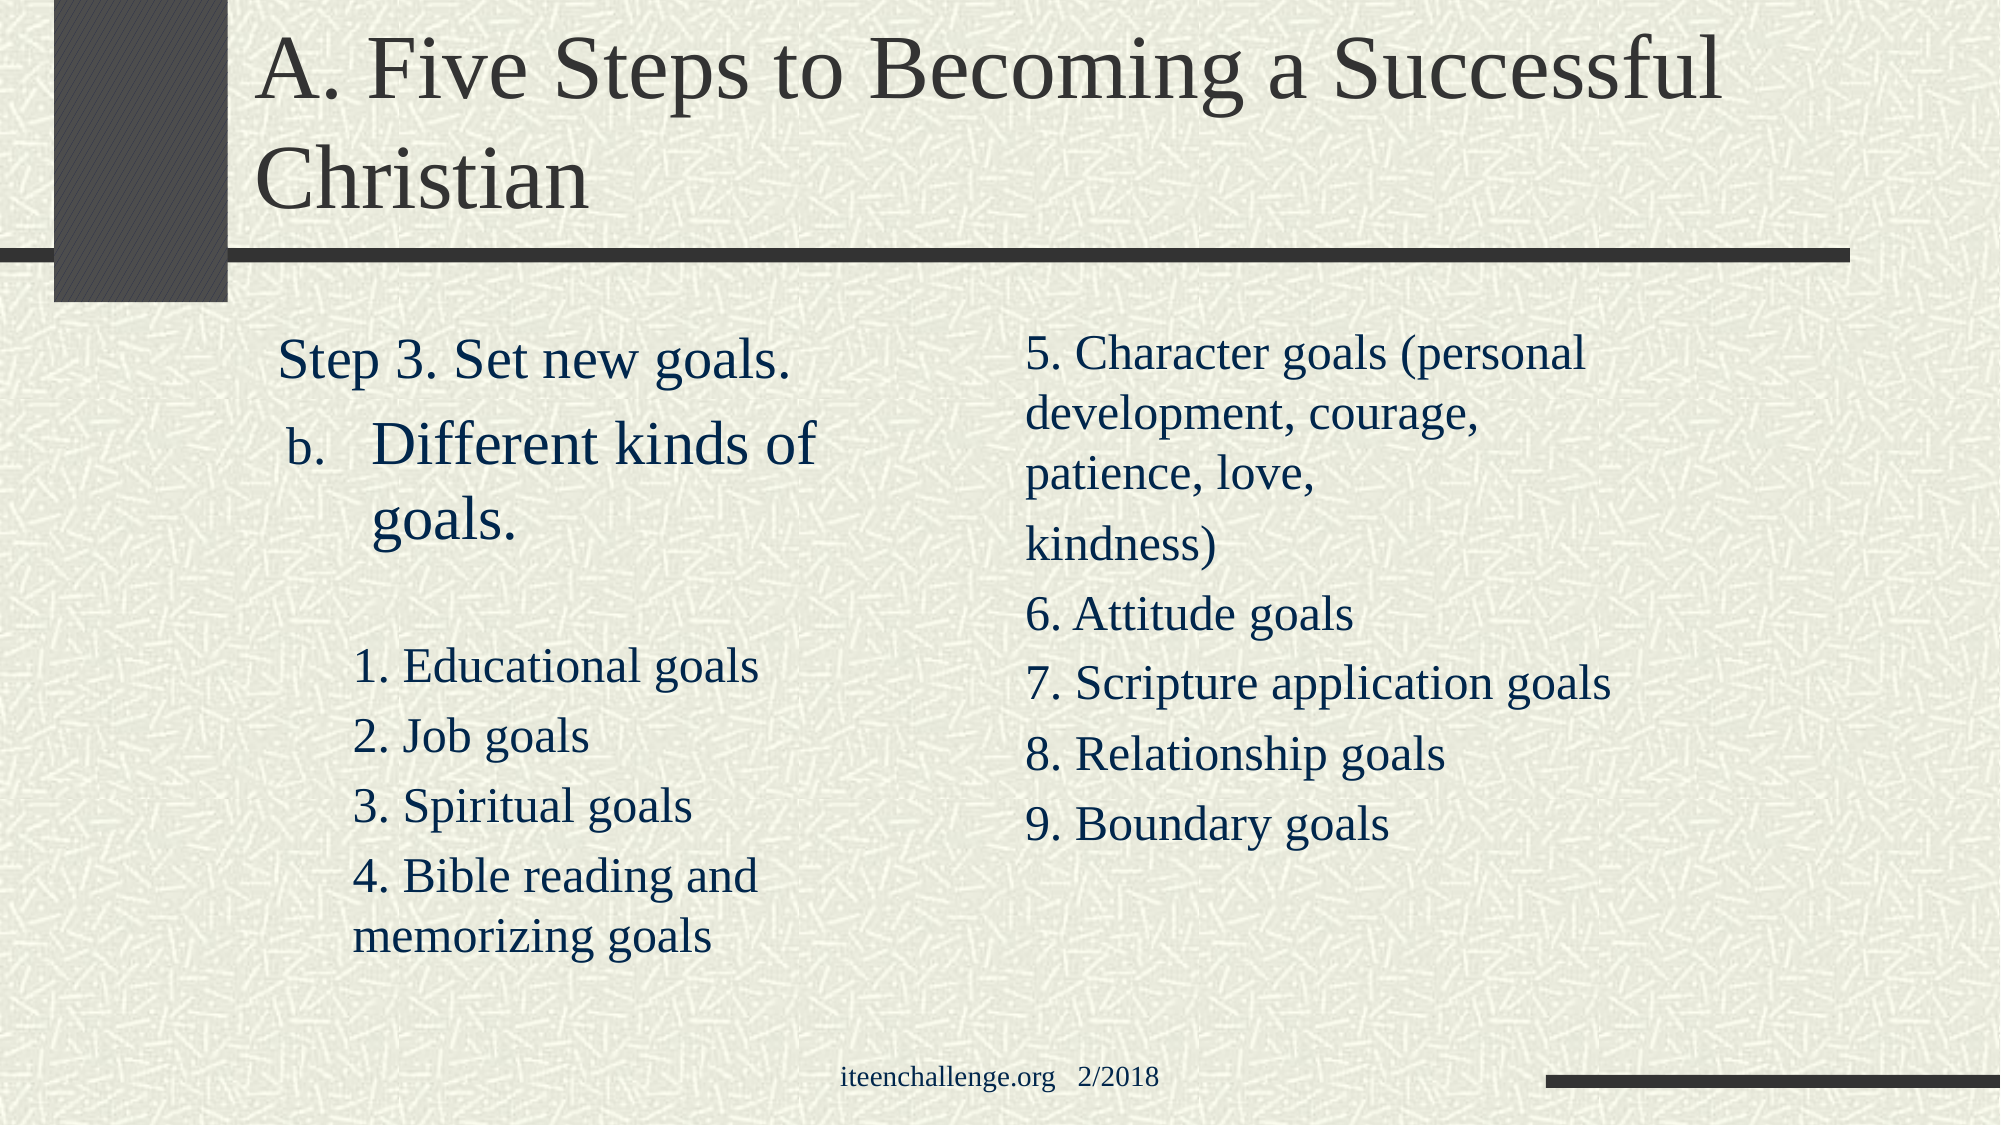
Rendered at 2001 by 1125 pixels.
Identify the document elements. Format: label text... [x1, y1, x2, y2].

picture [0, 0, 2001, 1125]
picture [0, 0, 54, 248]
list Step 3. Set new goals. Different kinds of goals. 1. Educational goals 2. Job goals 3. Spiritual goals 4. Bible reading and memorizing goals 5. Character goals (personal development, courage, patience, love, kindness) 6. Attitude goals 7. Scripture application goals 8. Relationship goals 9. Boundary goals [262, 312, 1638, 1000]
title A. Five Steps to Becoming a Successful Christian [239, 46, 1940, 235]
footer iteenchallenge.org 2/2018 [683, 1025, 1317, 1100]
